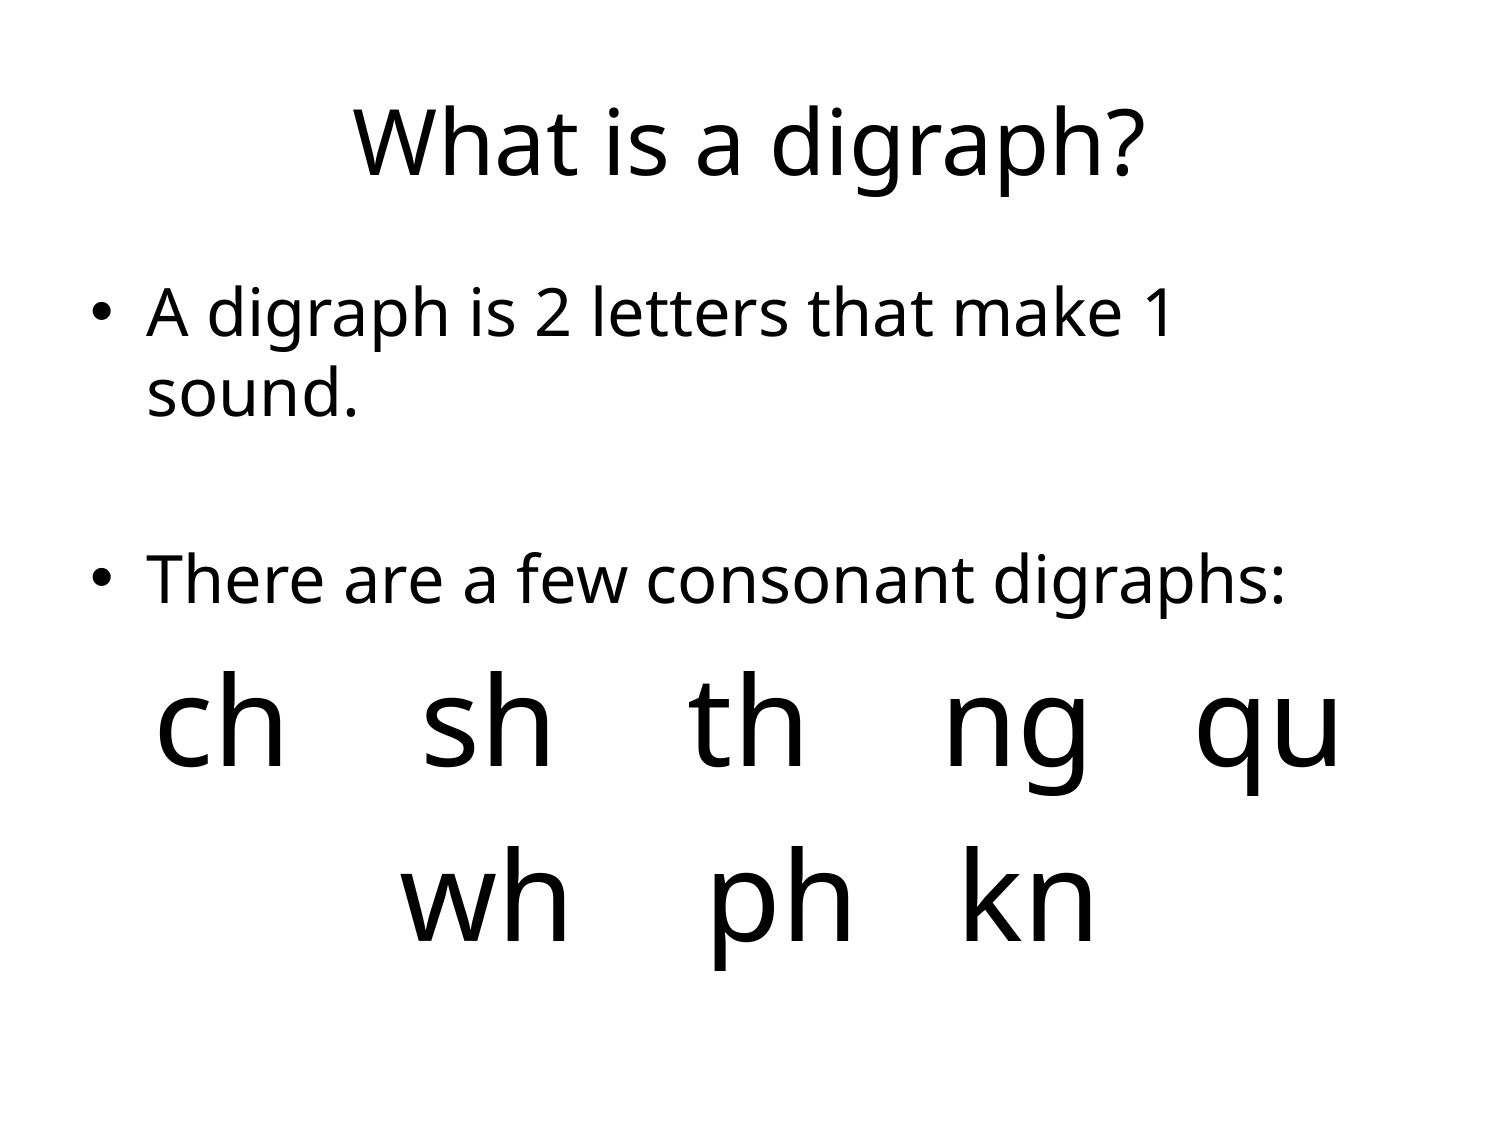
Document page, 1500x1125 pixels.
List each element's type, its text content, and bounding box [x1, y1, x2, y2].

list A digraph is 2 letters that make 1 sound. There are a few consonant digraphs: ch sh th ng qu wh ph kn [75, 262, 1425, 1005]
title What is a digraph? [75, 45, 1425, 233]
